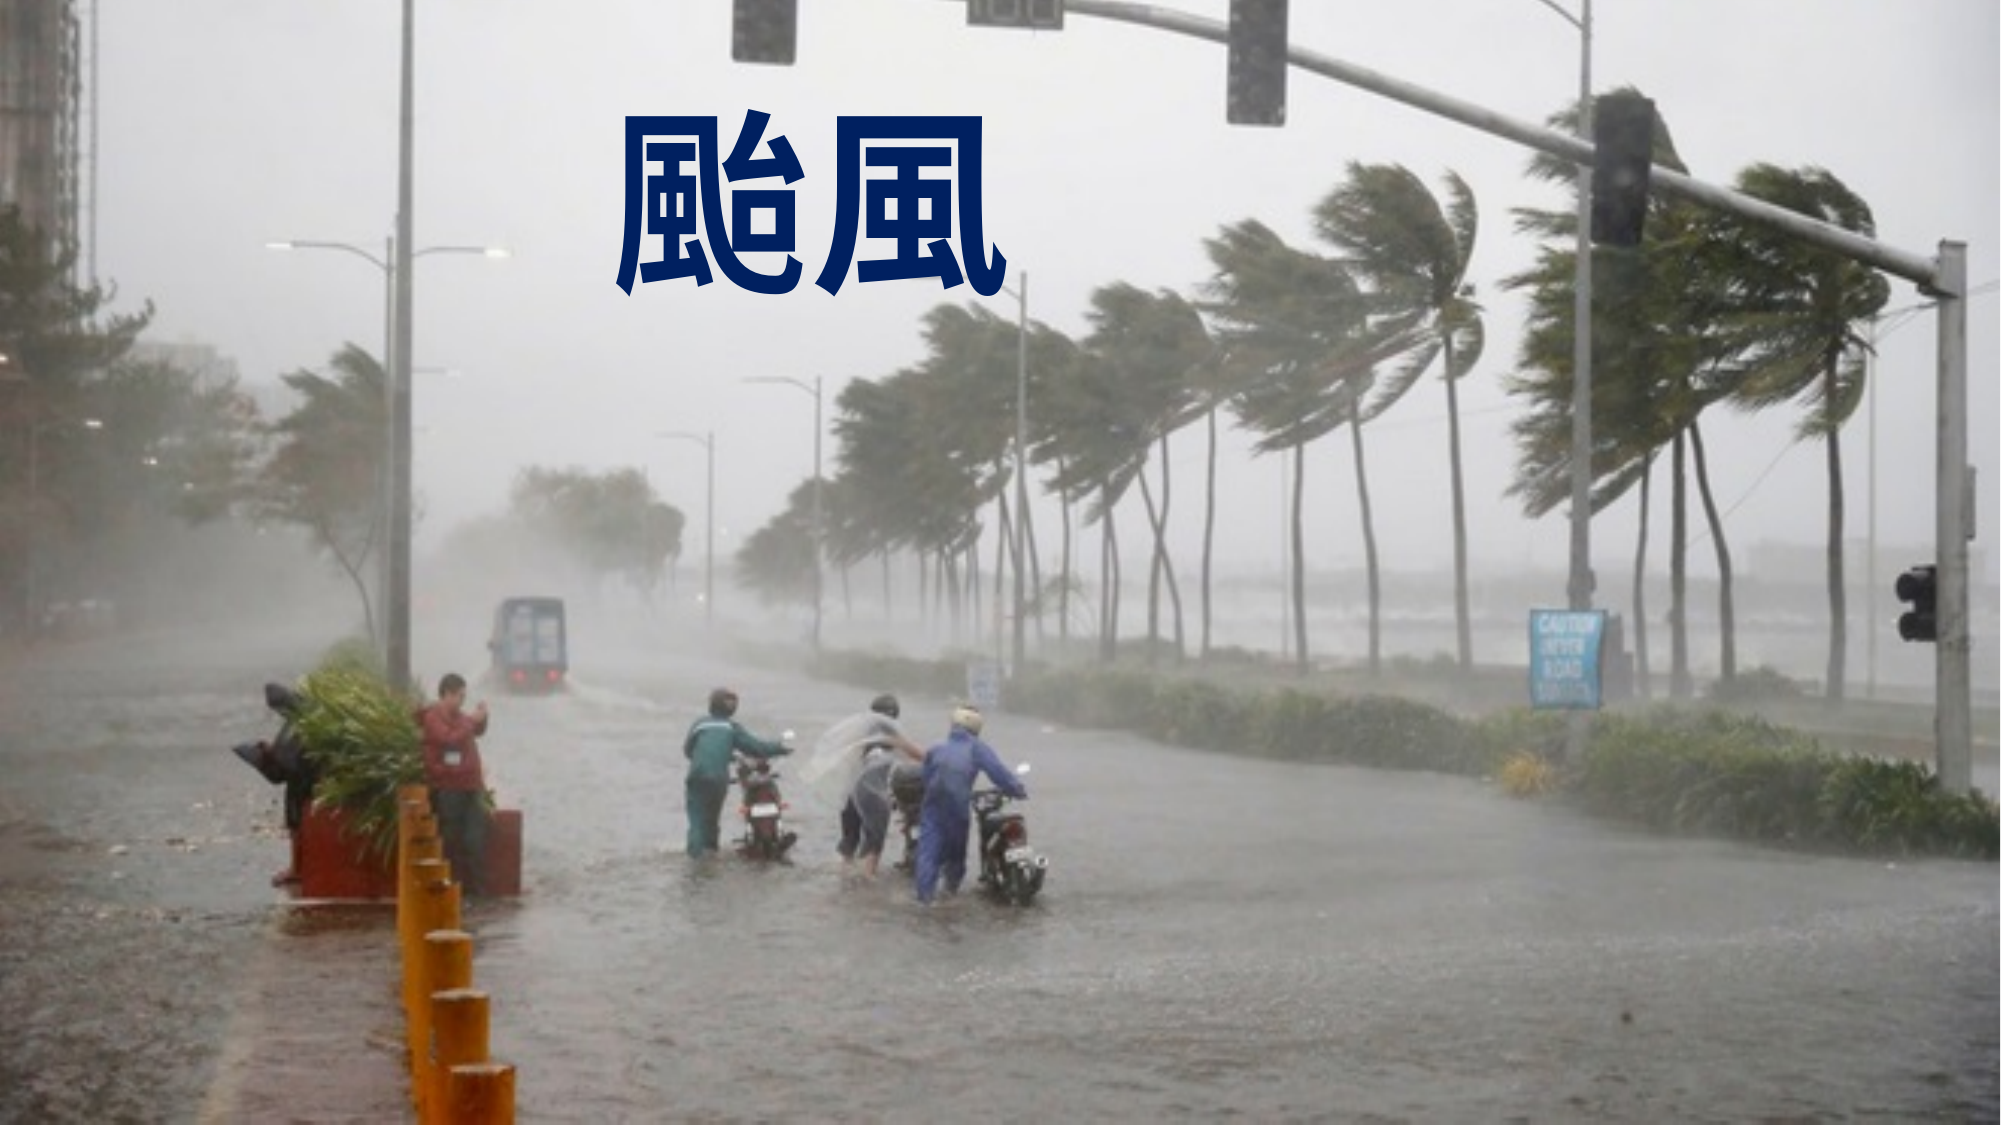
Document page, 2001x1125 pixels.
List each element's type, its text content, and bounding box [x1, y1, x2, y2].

text_box 颱風 [316, 64, 1305, 330]
picture [0, 0, 2001, 1125]
